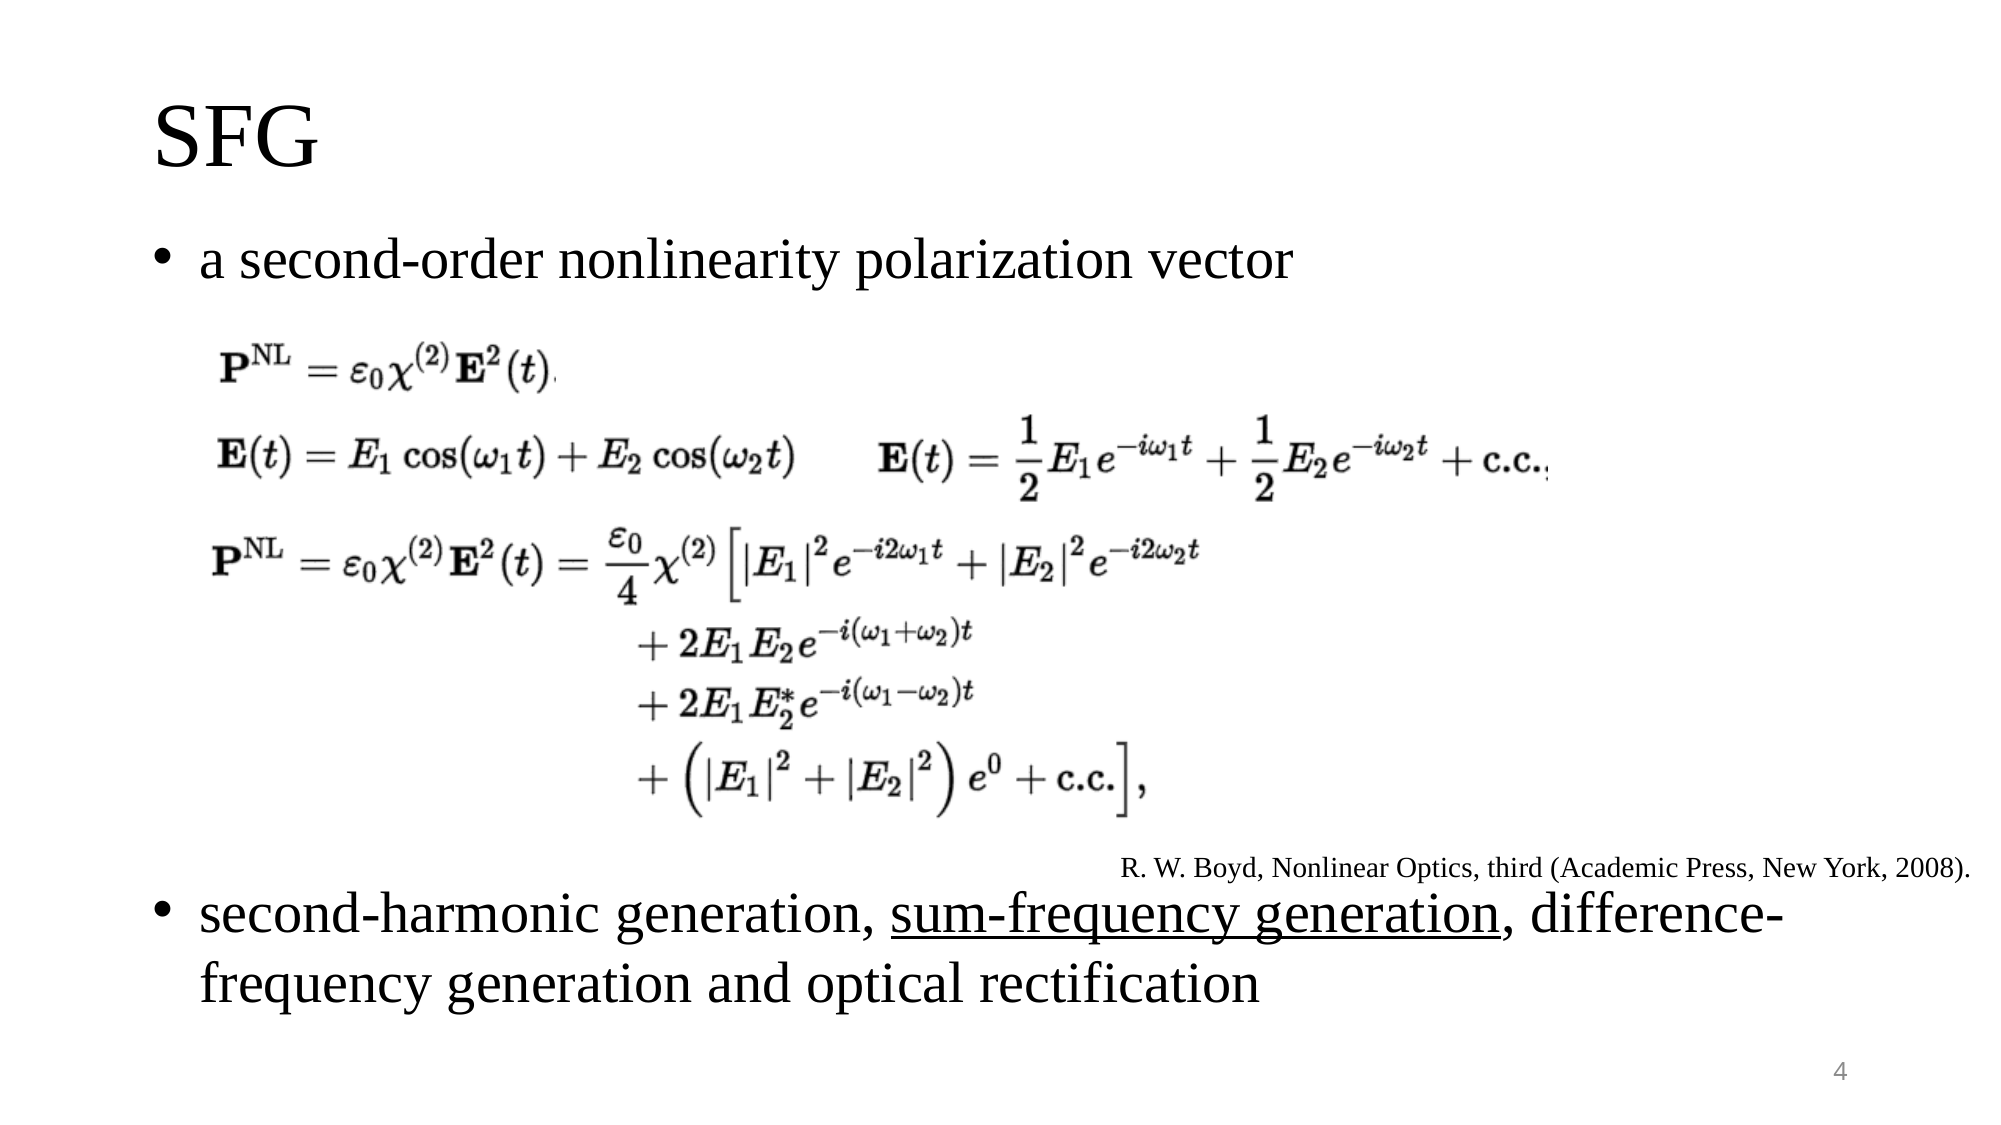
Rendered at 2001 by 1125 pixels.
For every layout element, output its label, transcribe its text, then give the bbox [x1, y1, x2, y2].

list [177, 326, 556, 413]
slide_number 4 [1412, 1042, 1863, 1103]
picture [177, 524, 1237, 841]
title SFG [137, 59, 1863, 213]
text_box second-harmonic generation, sum-frequency generation, difference-frequency generation and optical rectification [137, 866, 1946, 1022]
text_box a second-order nonlinearity polarization vector [137, 212, 1712, 298]
picture [202, 422, 799, 481]
picture [861, 410, 1548, 513]
text_box R. W. Boyd, Nonlinear Optics, third (Academic Press, New York, 2008). [1105, 840, 2000, 891]
